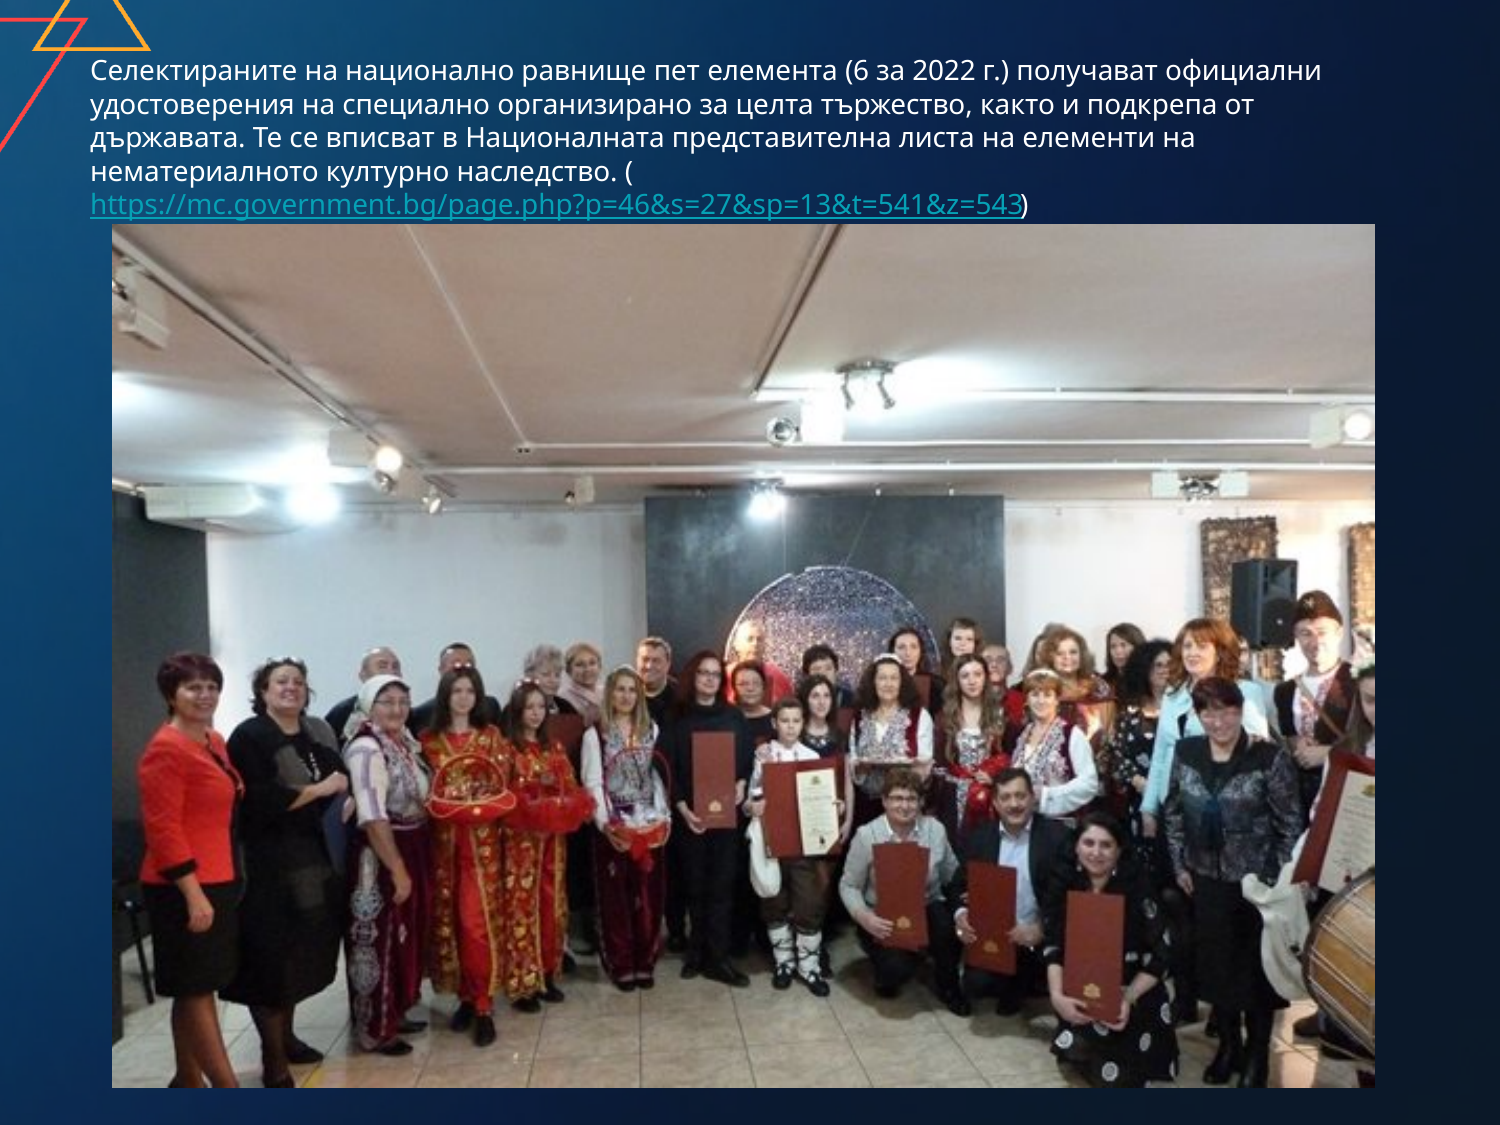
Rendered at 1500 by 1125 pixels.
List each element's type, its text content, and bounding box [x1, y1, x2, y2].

title Селектираните на национално равнище пет елемента (6 за 2022 г.) получават официални удостоверения на специално организирано за целта тържество, както и подкрепа от държавата. Те се вписват в Националната представителна листа на елементи на нематериалното културно наследство. (https://mc.government.bg/page.php?p=46&s=27&sp=13&t=541&z=543 ) [75, 45, 1425, 233]
picture [0, 0, 1500, 1125]
